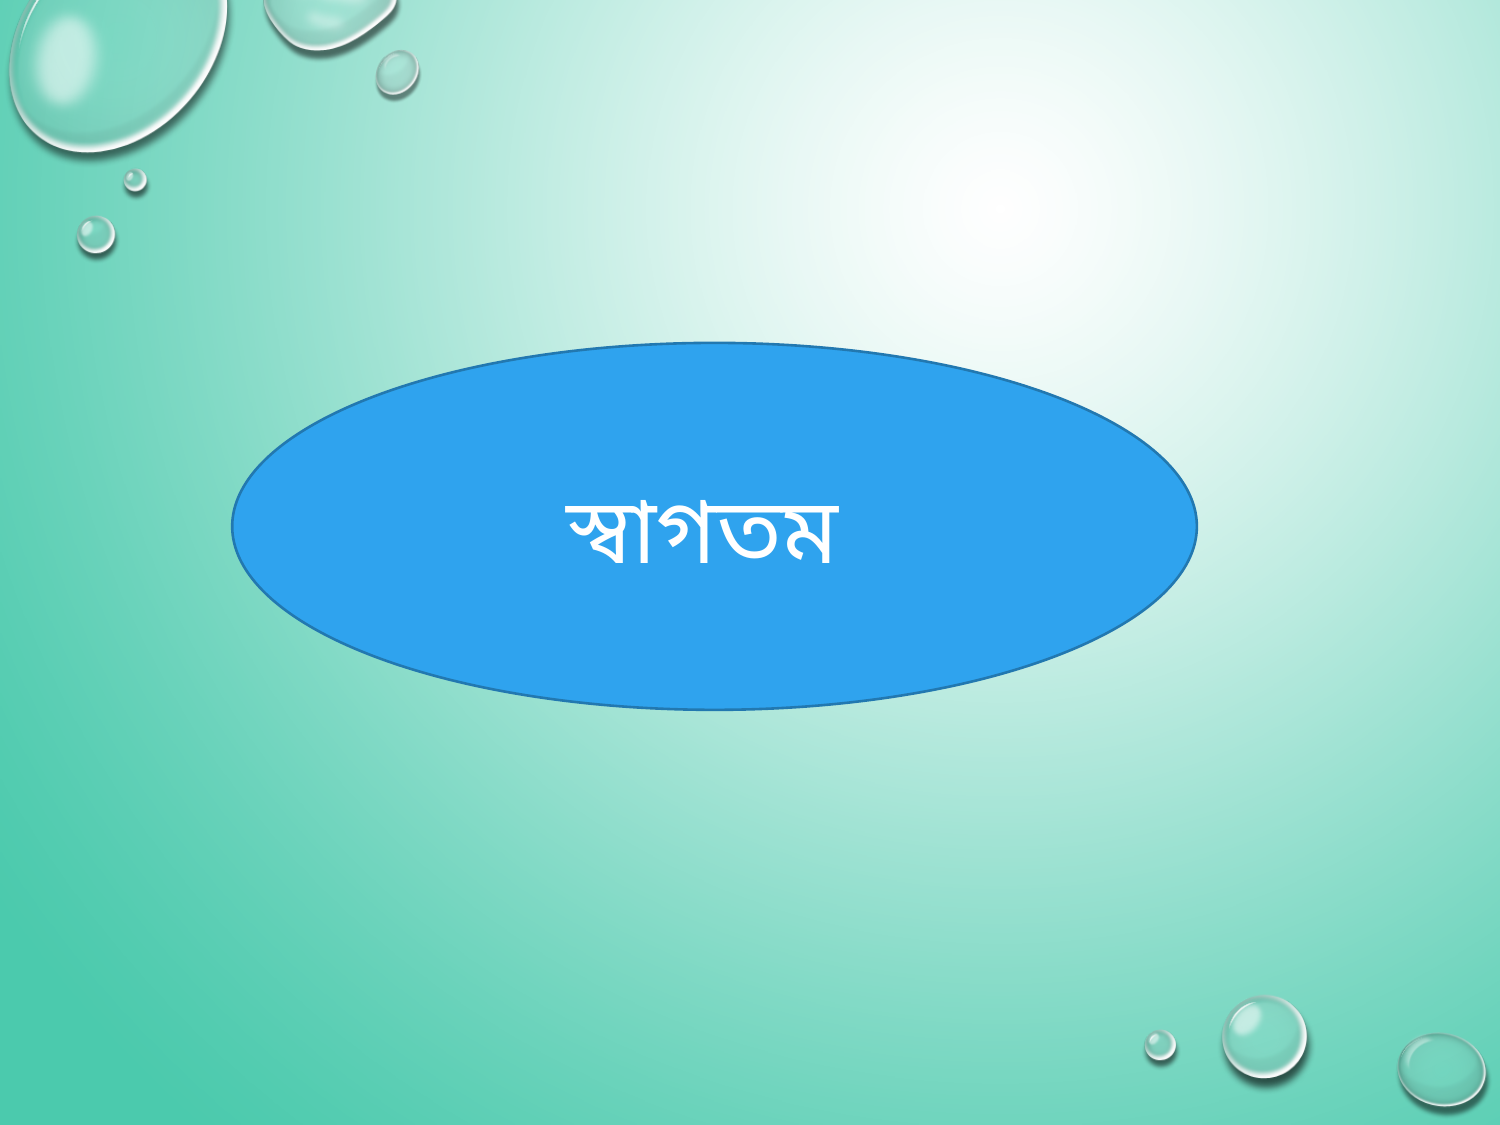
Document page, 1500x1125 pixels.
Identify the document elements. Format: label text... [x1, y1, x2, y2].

text_box স্বাগতম [230, 341, 1199, 712]
picture [0, 0, 1500, 1125]
